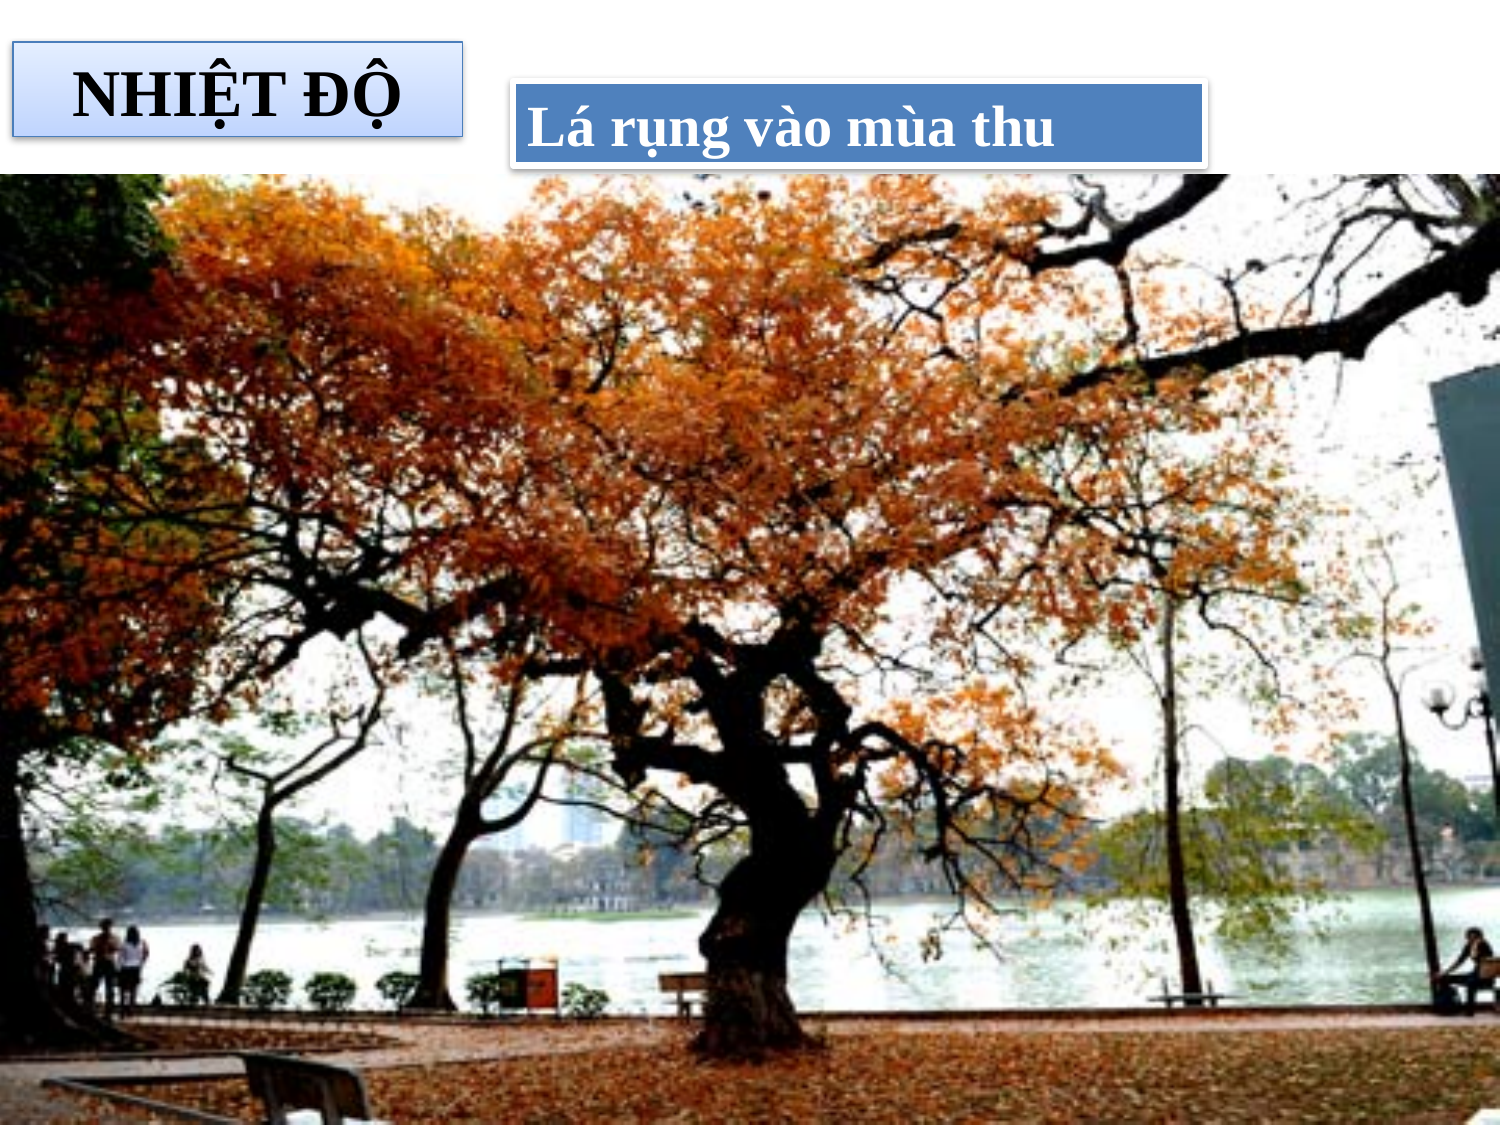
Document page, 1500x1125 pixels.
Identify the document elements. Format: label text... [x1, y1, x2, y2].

text_box NHIỆT ĐỘ [12, 41, 463, 137]
text_box Lá rụng vào mùa thu [510, 78, 1208, 169]
picture [0, 174, 1500, 1125]
